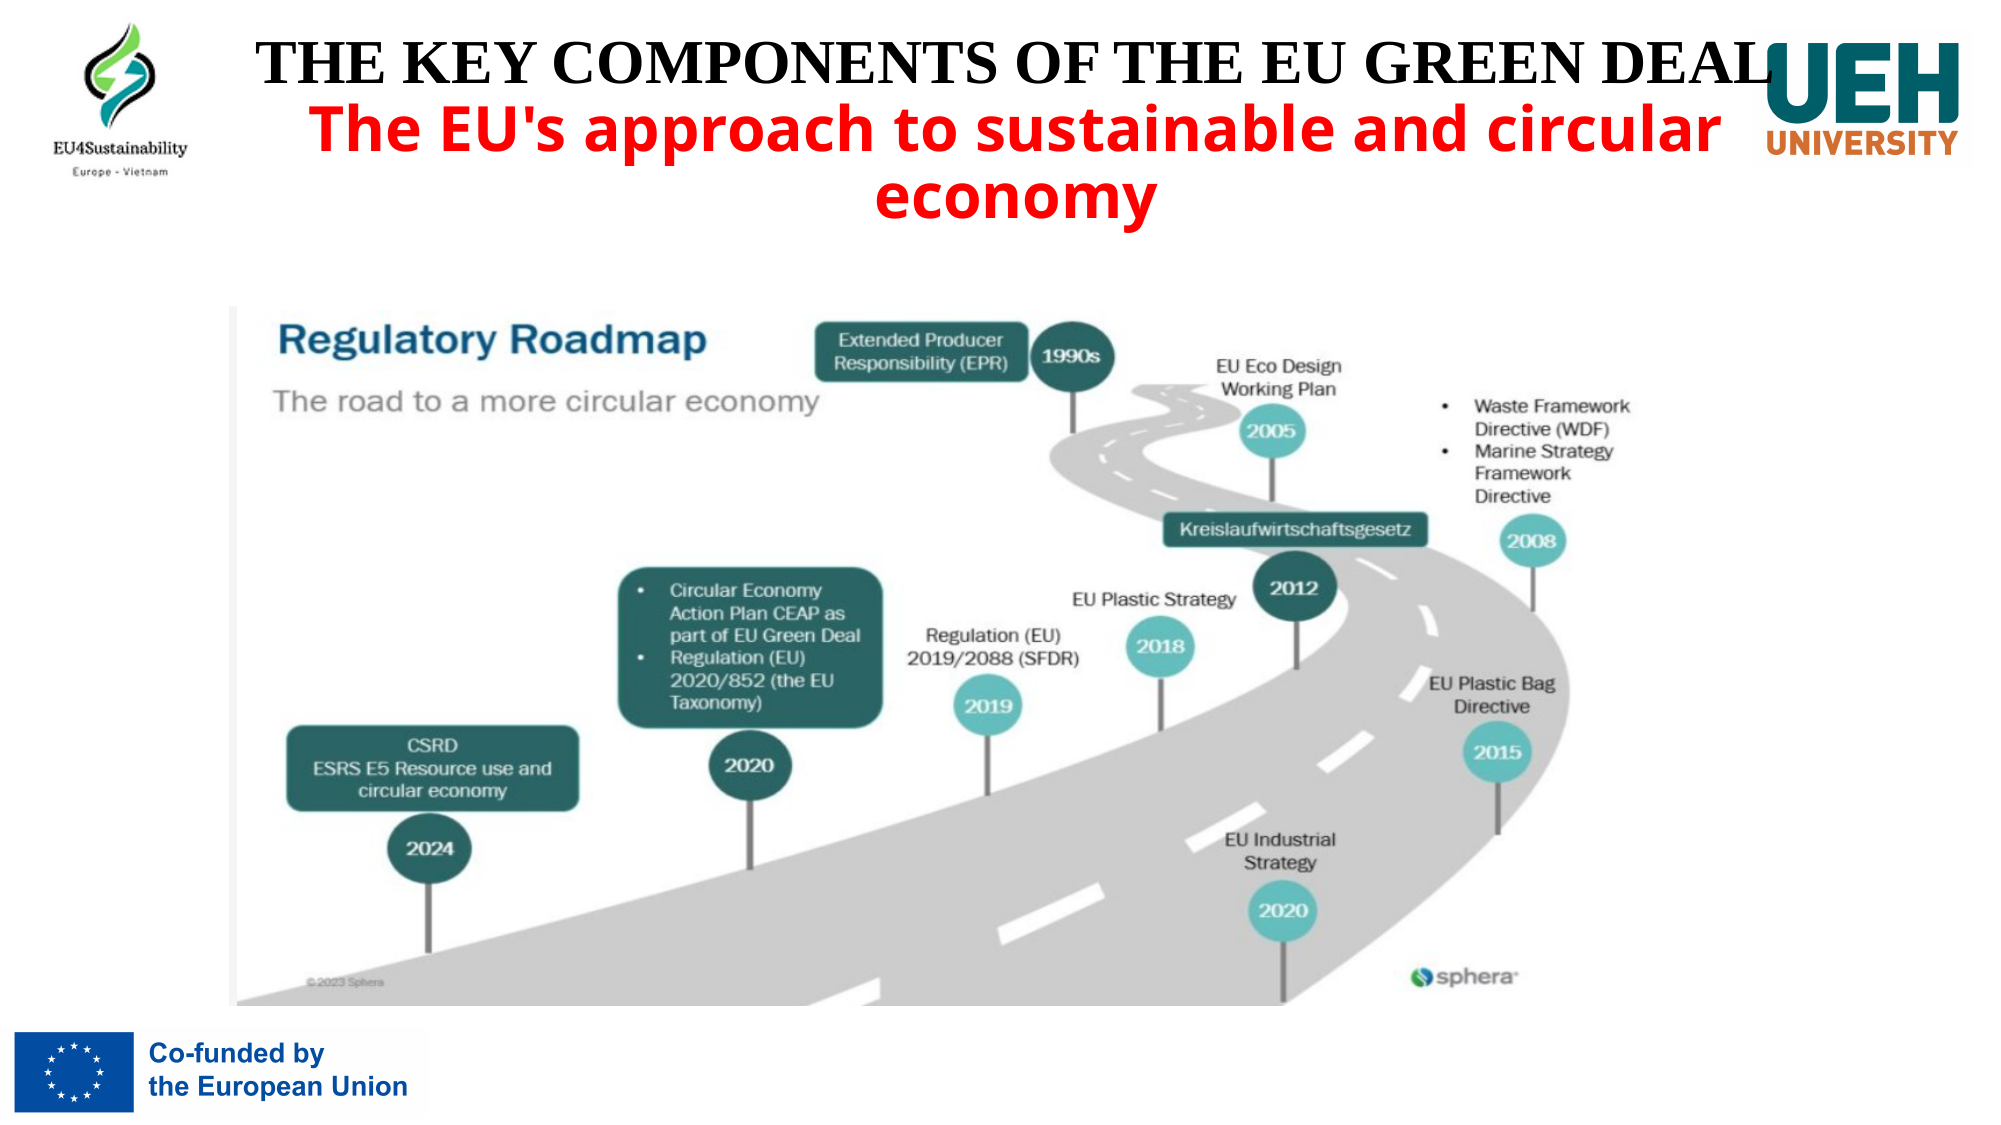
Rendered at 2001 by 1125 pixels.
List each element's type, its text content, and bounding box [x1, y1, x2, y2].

picture [1752, 29, 1973, 169]
picture [0, 1027, 429, 1118]
title THE KEY COMPONENTS OF THE EU GREEN DEAL The EU's approach to sustainable and circular economy [170, 59, 1863, 278]
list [229, 306, 1661, 1006]
picture [26, 6, 215, 197]
